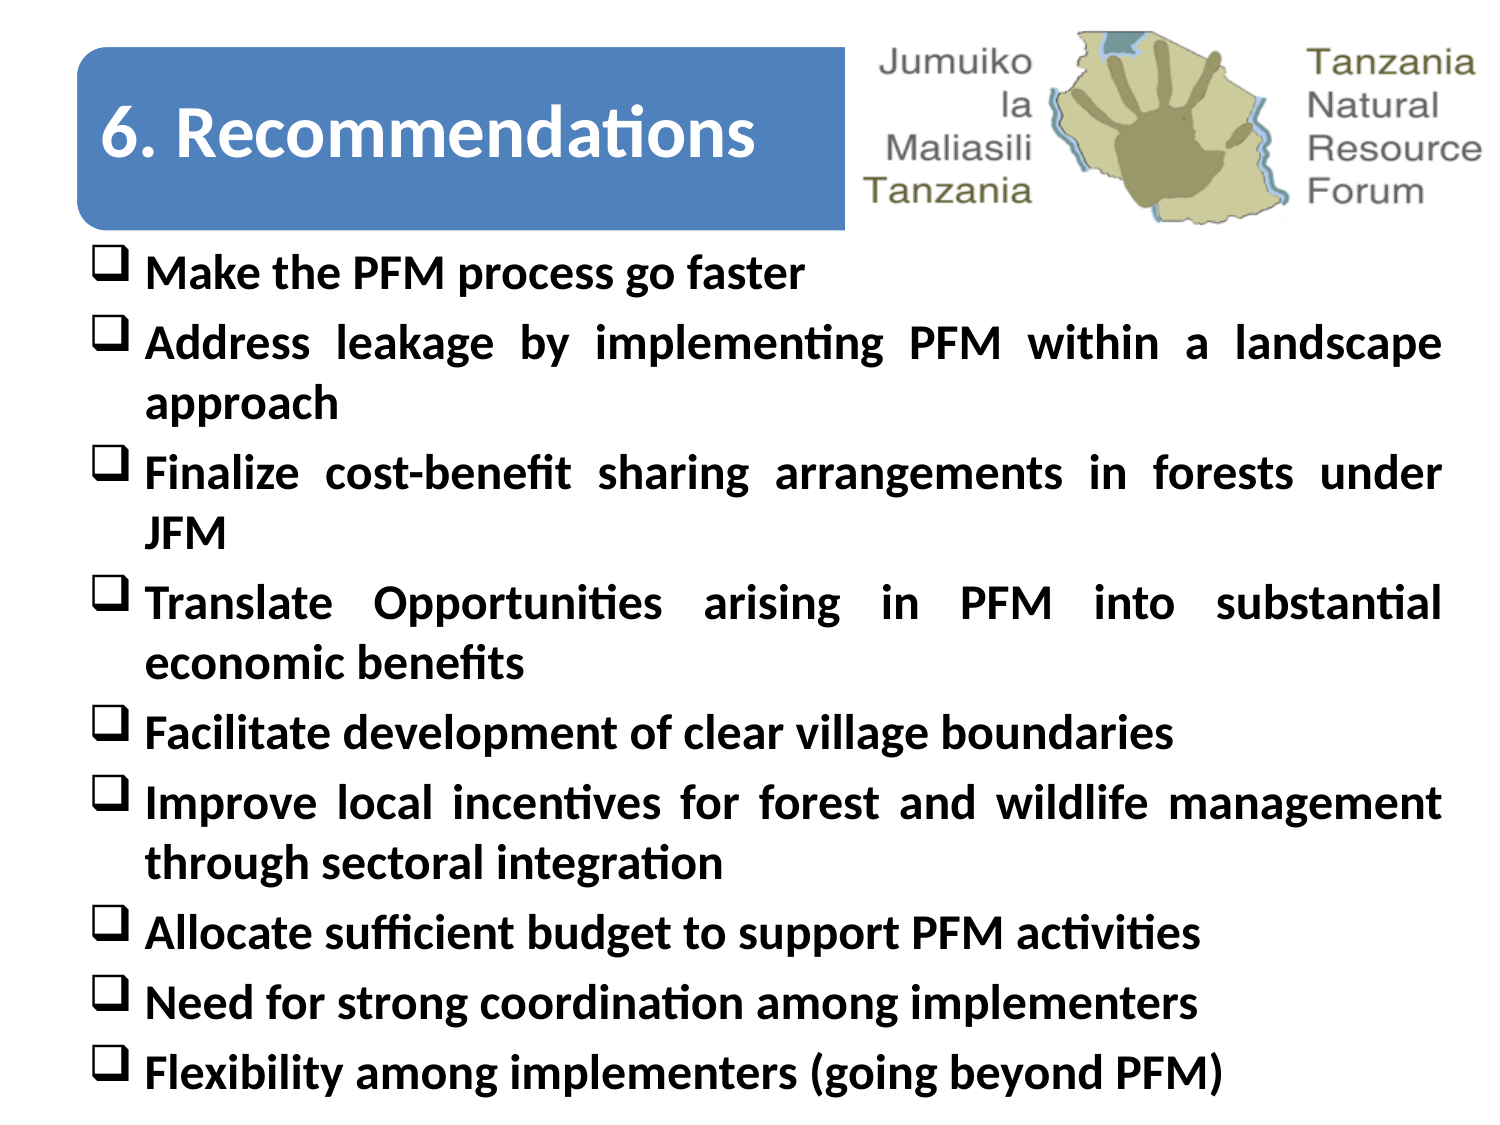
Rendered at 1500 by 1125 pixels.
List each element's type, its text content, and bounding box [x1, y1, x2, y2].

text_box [74, 44, 840, 233]
picture [845, 18, 1500, 237]
list Make the PFM process go faster Address leakage by implementing PFM within a landscape approach Finalize cost-benefit sharing arrangements in forests under JFM Translate Opportunities arising in PFM into substantial economic benefits Facilitate development of clear village boundaries Improve local incentives for forest and wildlife management through sectoral integration Allocate sufficient budget to support PFM activities Need for strong coordination among implementers Flexibility among implementers (going beyond PFM) [73, 240, 1459, 1125]
